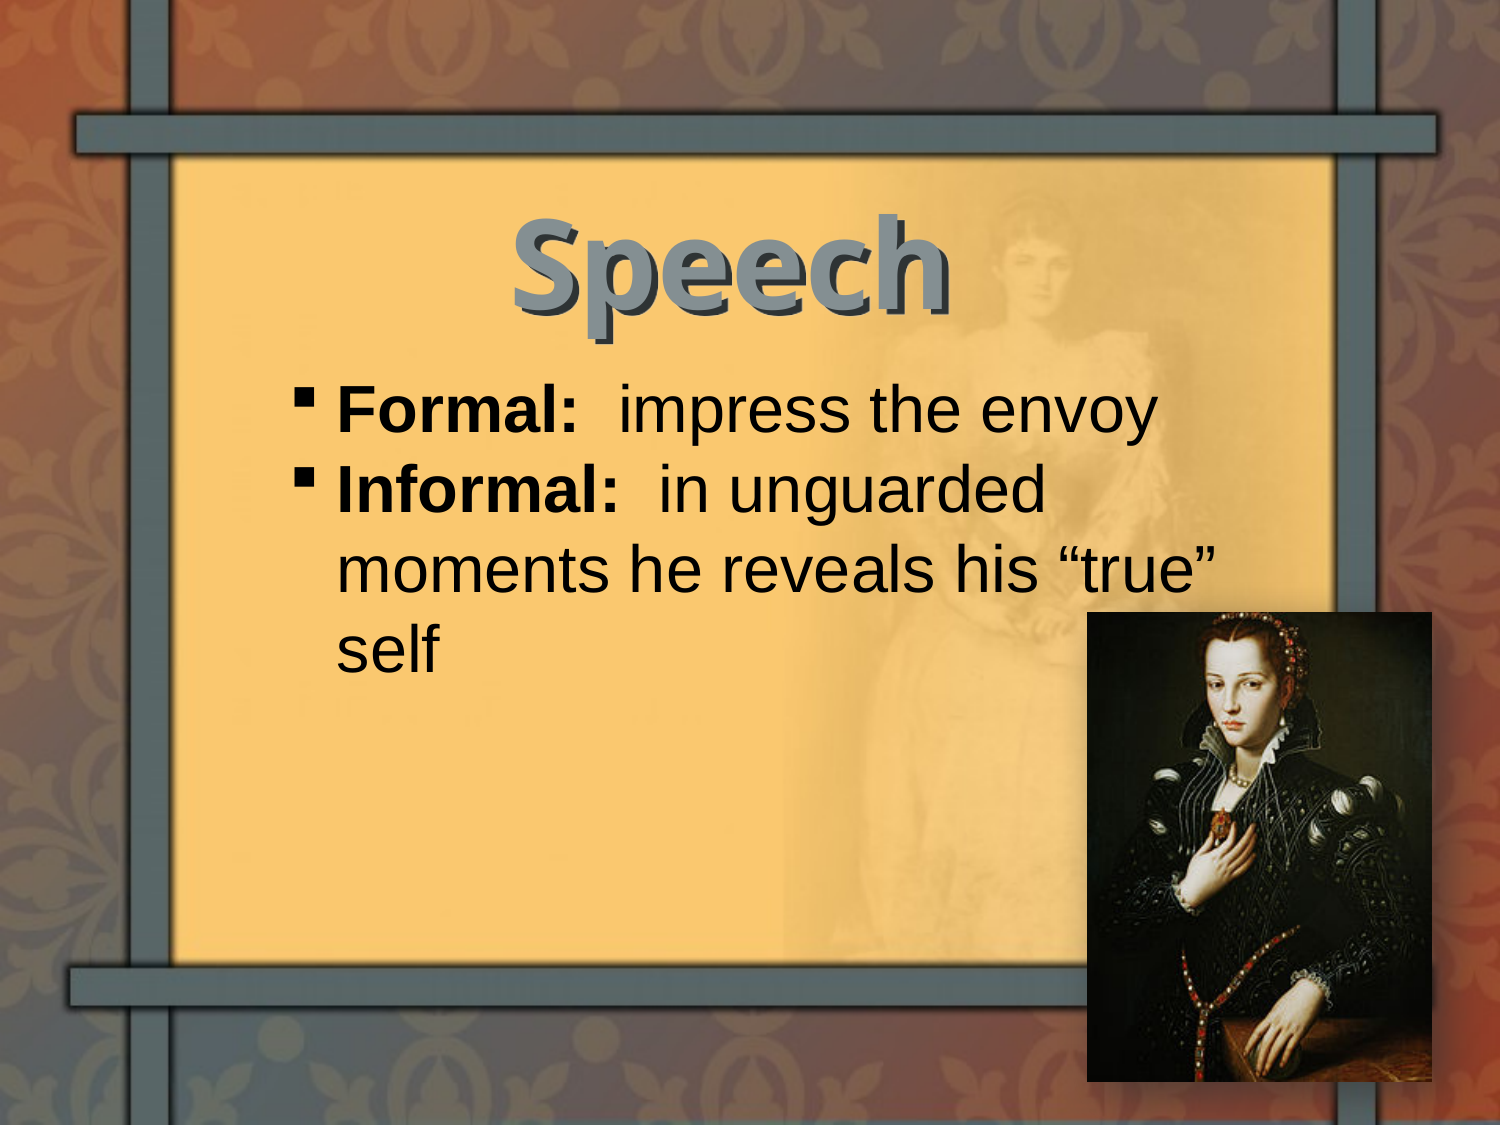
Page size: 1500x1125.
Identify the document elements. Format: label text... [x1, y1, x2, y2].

text_box Formal: impress the envoy Informal: in unguarded moments he reveals his “true” self [274, 358, 1325, 694]
picture [0, 0, 1500, 1125]
text_box Speech [0, 199, 1463, 672]
